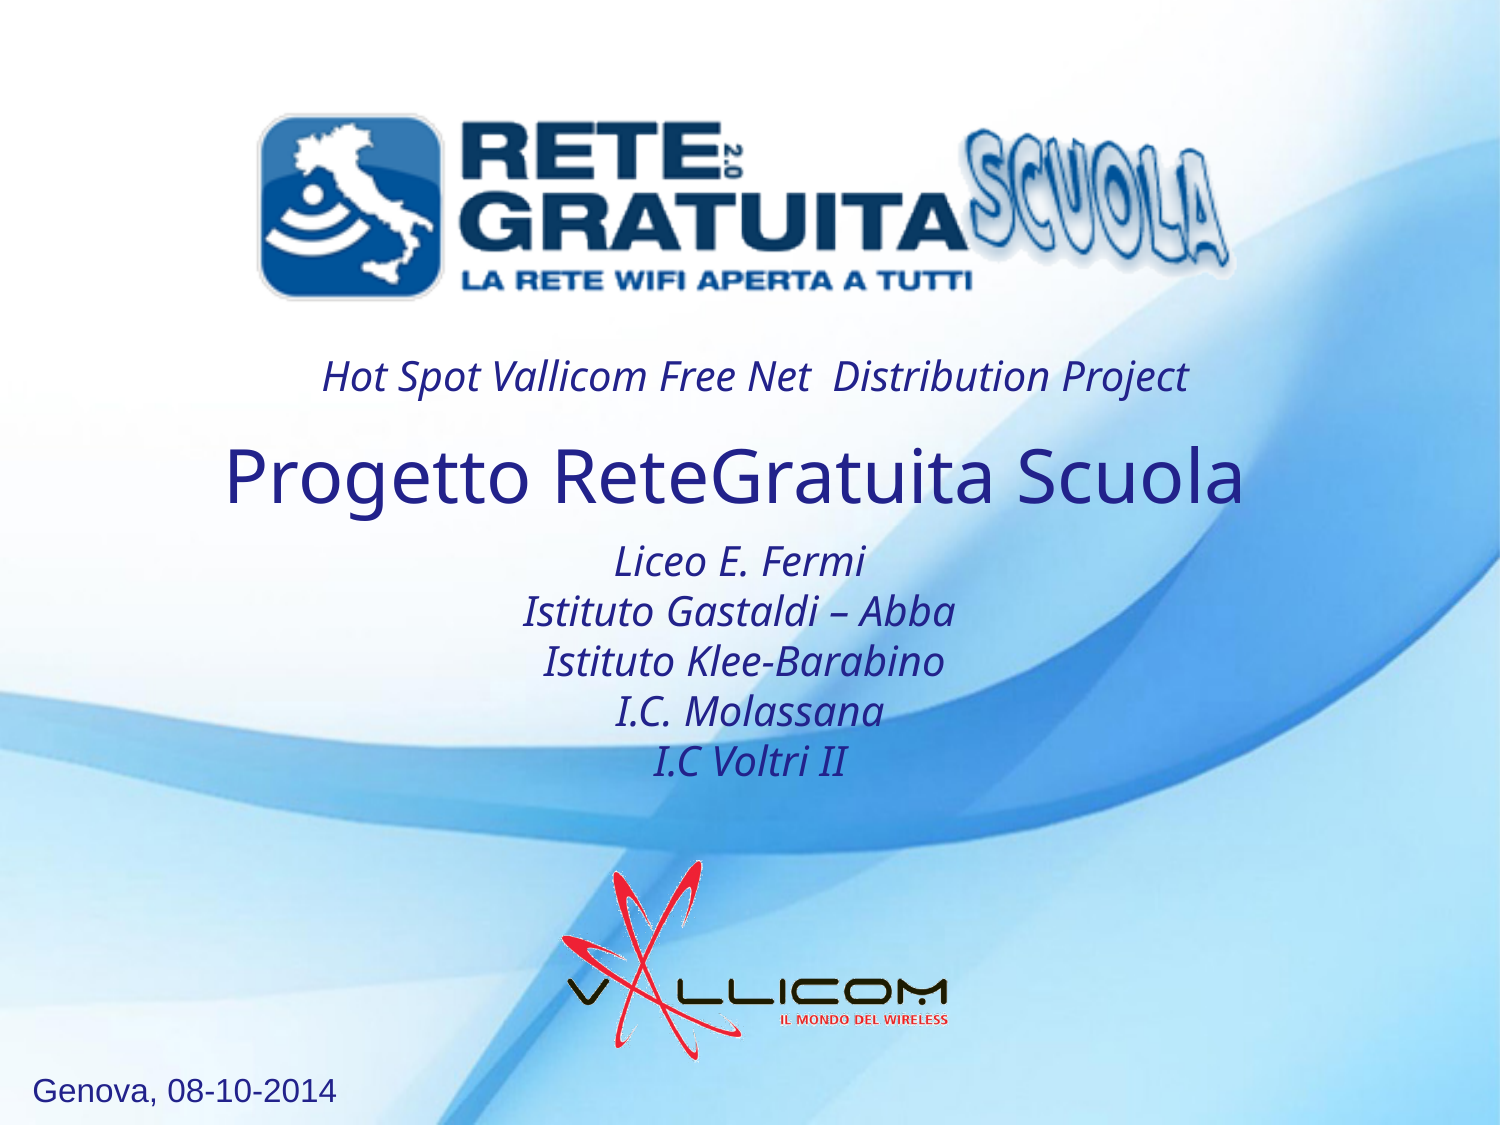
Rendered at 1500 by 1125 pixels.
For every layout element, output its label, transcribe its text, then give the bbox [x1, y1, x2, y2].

text_box Hot Spot Vallicom Free Net Distribution Project [230, 342, 1281, 420]
text_box Genova, 08-10-2014 [17, 1064, 668, 1118]
text_box Liceo E. Fermi Istituto Gastaldi – Abba Istituto Klee-Barabino I.C. Molassana I.C Voltri II [225, 527, 1276, 811]
text_box Progetto ReteGratuita Scuola [153, 420, 1317, 500]
picture [0, 0, 1500, 1125]
